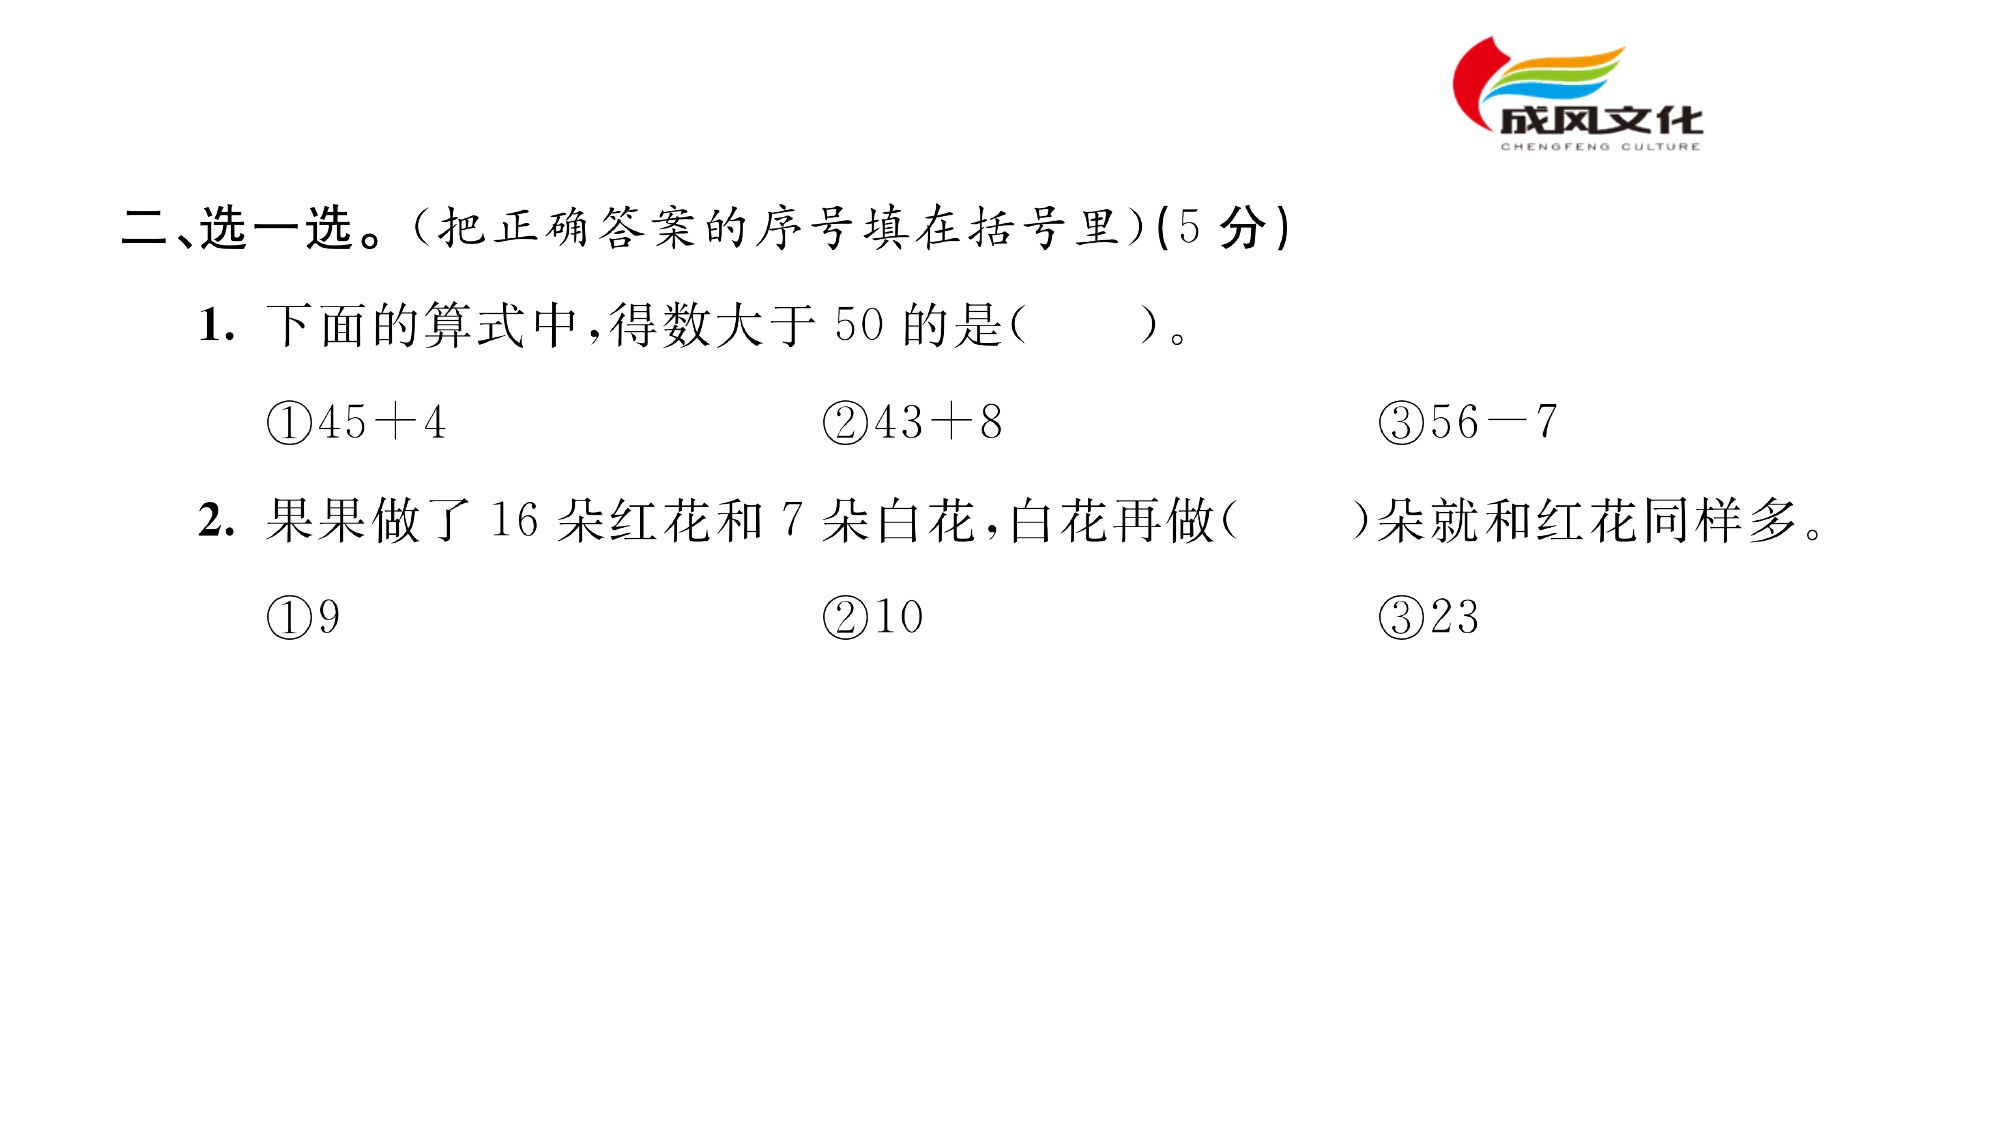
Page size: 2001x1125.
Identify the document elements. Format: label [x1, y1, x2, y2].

picture [118, 30, 2000, 658]
